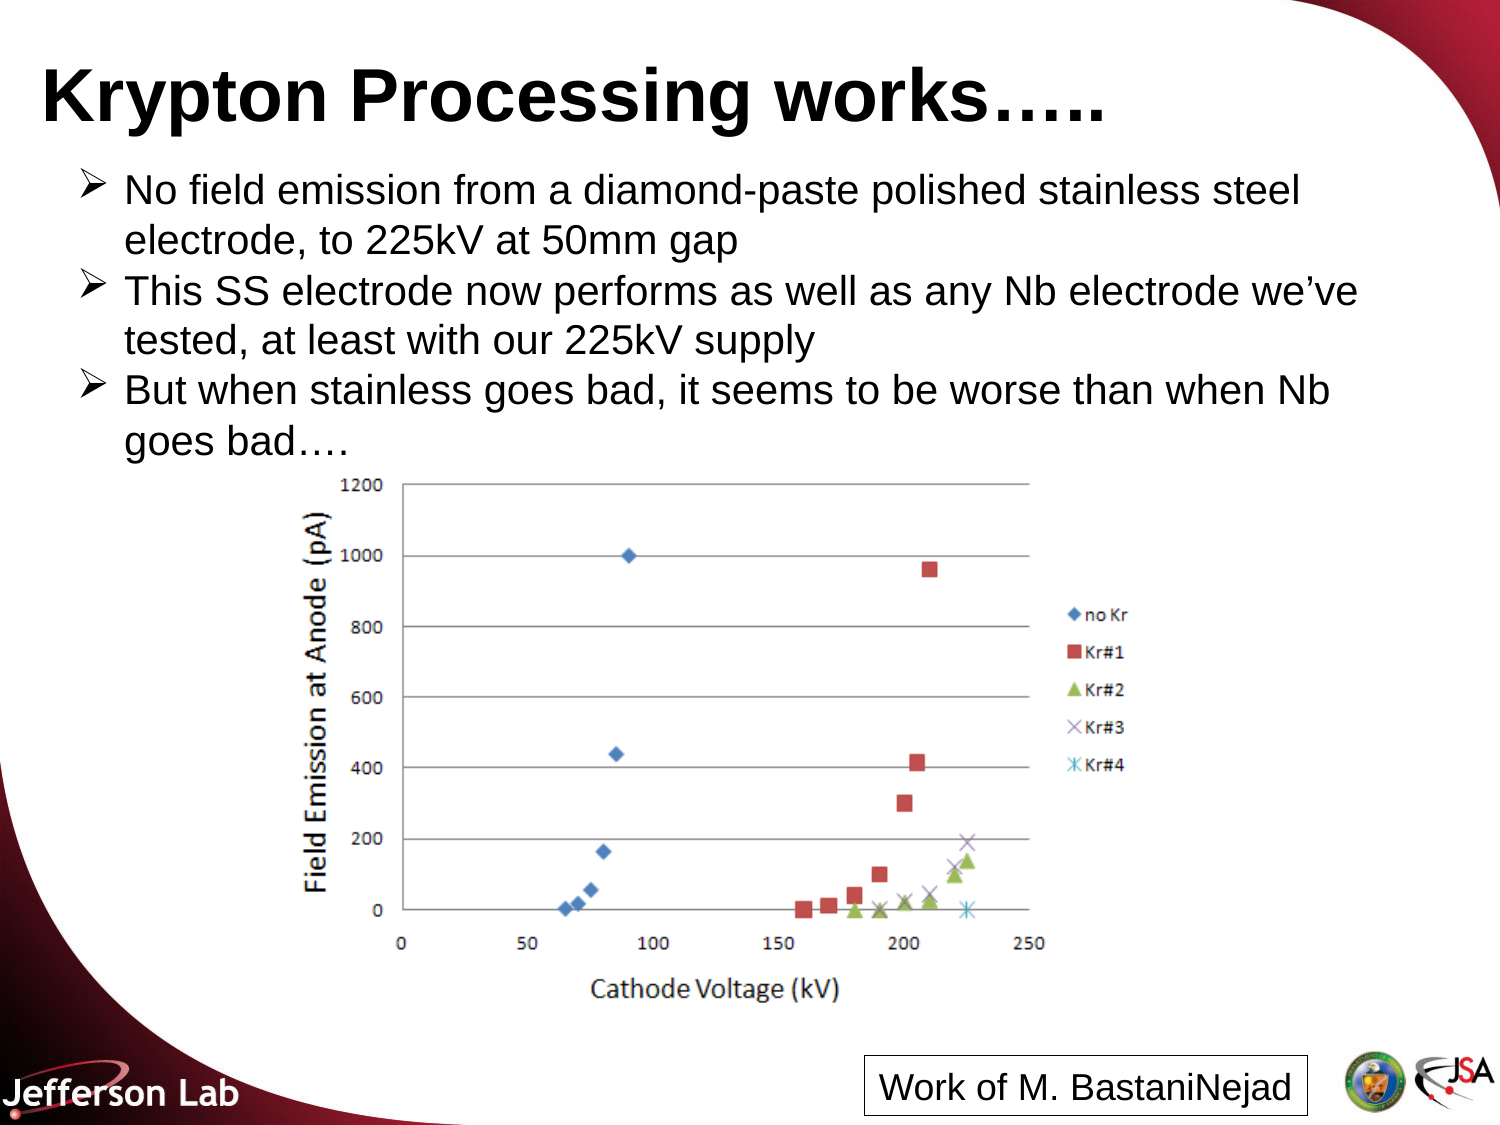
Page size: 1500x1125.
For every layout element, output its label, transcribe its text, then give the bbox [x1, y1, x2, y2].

text_box Work of M. BastaniNejad [864, 1055, 1308, 1116]
title Krypton Processing works….. [26, 25, 1392, 159]
picture [0, 0, 1500, 1125]
text_box No field emission from a diamond-paste polished stainless steel electrode, to 225kV at 50mm gap This SS electrode now performs as well as any Nb electrode we’ve tested, at least with our 225kV supply But when stainless goes bad, it seems to be worse than when Nb goes bad…. [62, 157, 1427, 469]
